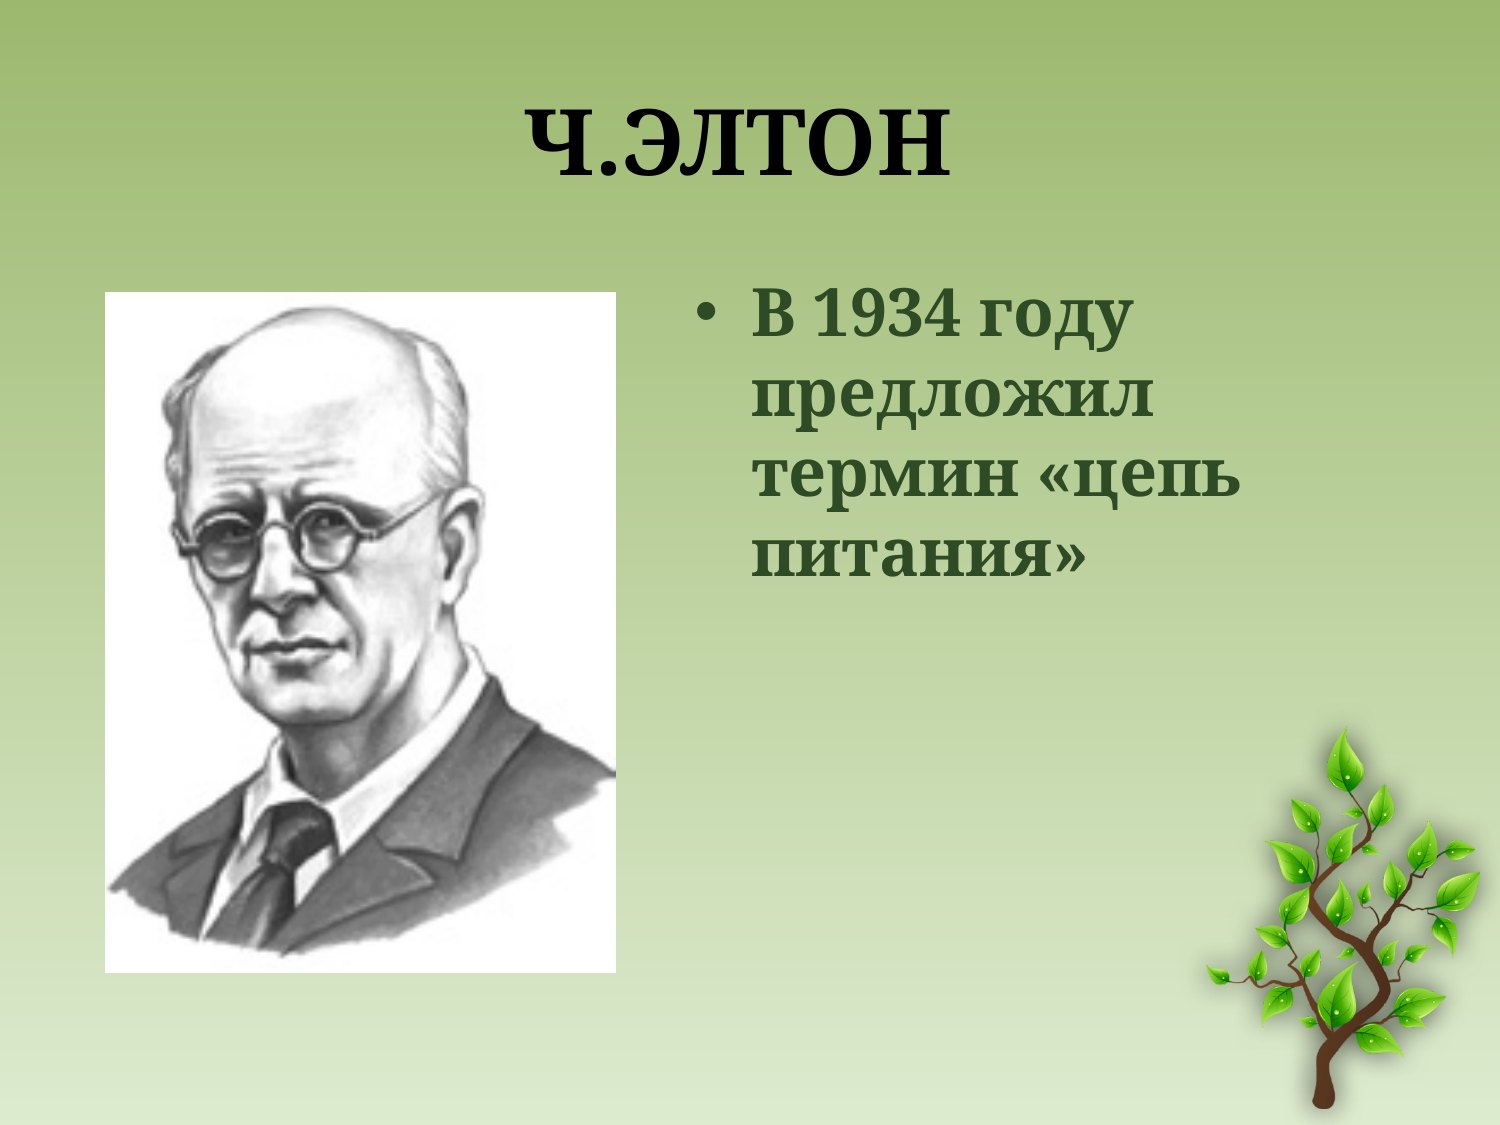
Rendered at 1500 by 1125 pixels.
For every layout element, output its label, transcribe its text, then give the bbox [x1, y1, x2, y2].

list В 1934 году предложил термин «цепь питания» [679, 262, 1426, 1006]
picture [1205, 725, 1480, 1109]
title Ч.Элтон [75, 45, 1425, 233]
picture [105, 292, 616, 973]
